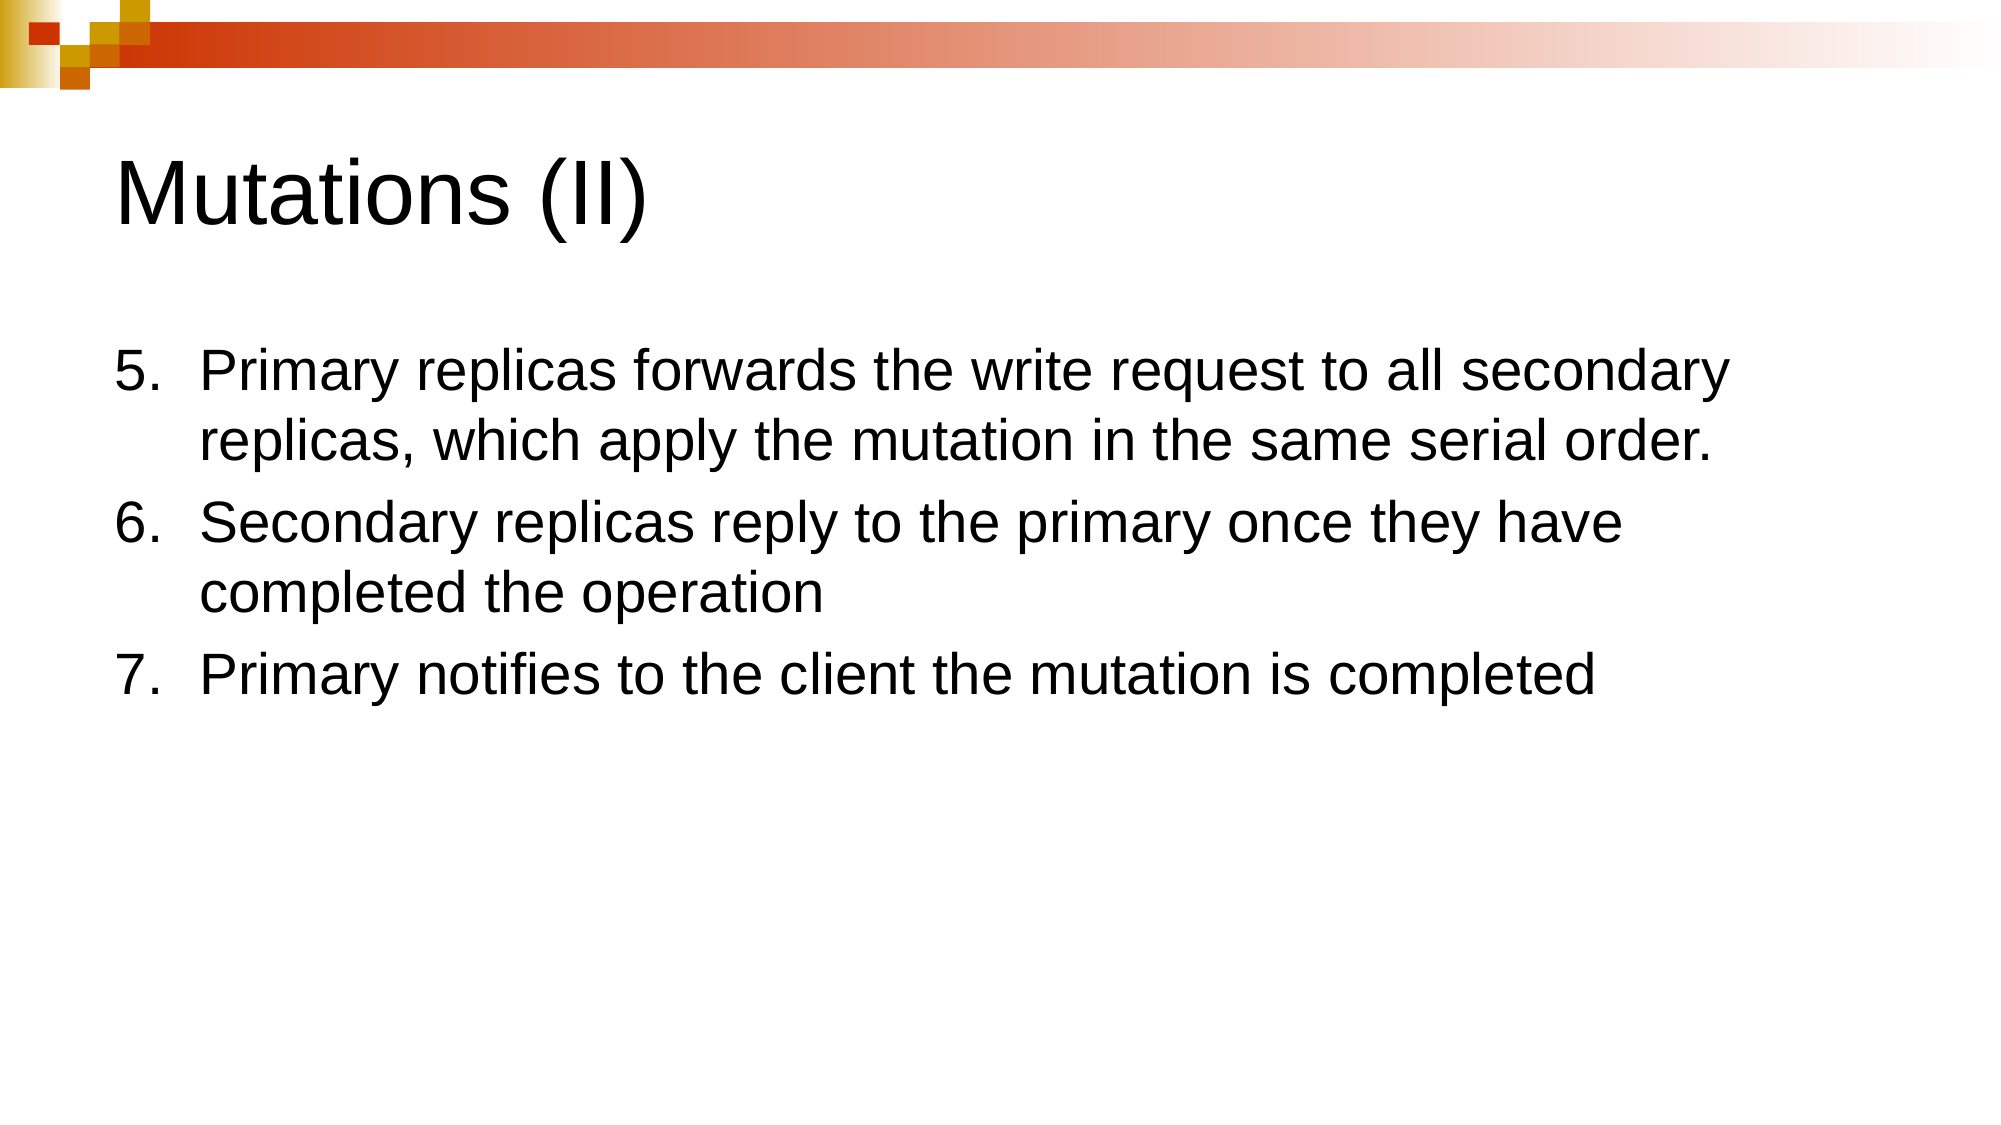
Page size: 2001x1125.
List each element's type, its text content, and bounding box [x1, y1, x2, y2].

list Primary replicas forwards the write request to all secondary replicas, which apply the mutation in the same serial order. Secondary replicas reply to the primary once they have completed the operation Primary notifies to the client the mutation is completed [99, 324, 1900, 963]
title Mutations (II) [99, 75, 1900, 300]
